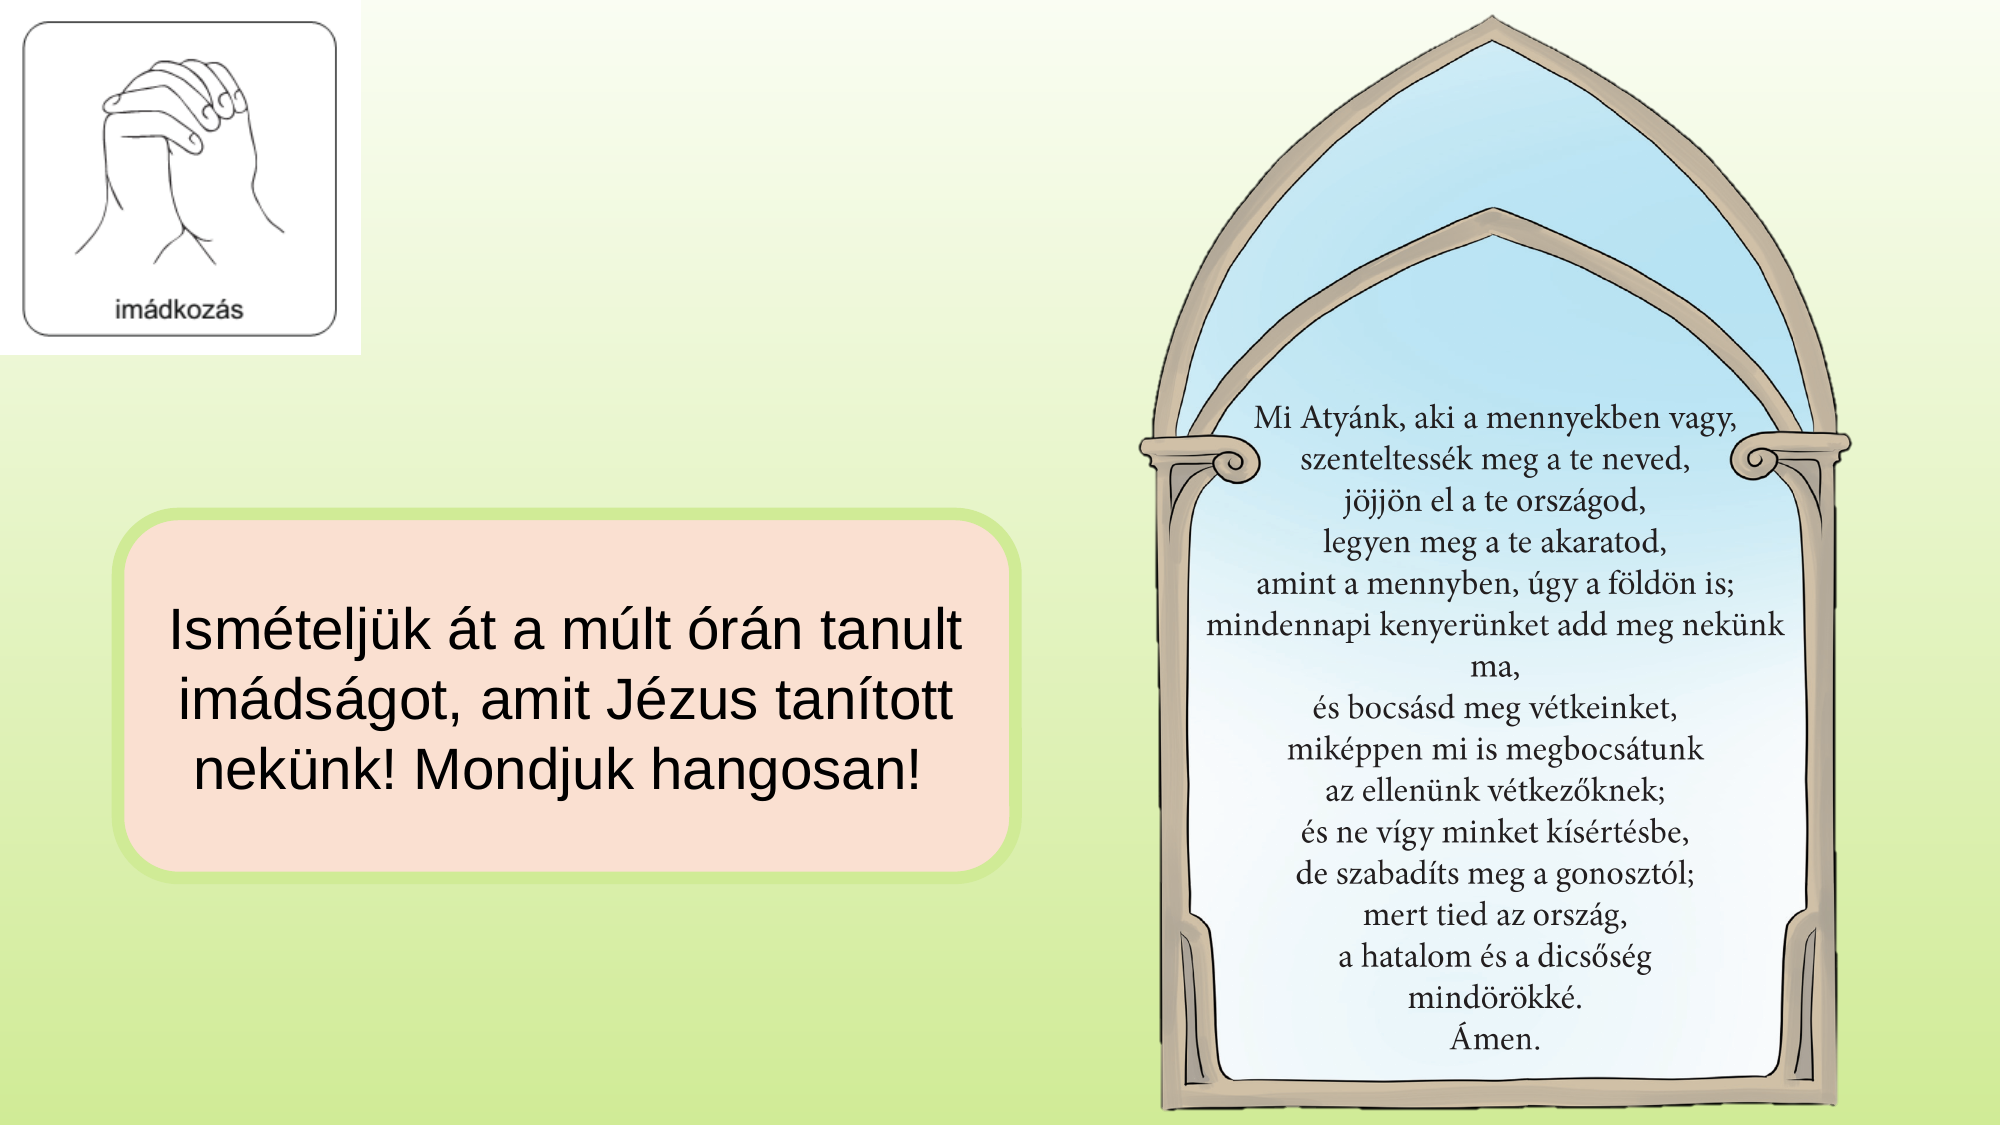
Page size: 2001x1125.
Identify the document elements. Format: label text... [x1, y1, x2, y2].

picture [1128, 0, 1869, 1125]
text_box Ismételjük át a múlt órán tanult imádságot, amit Jézus tanított nekünk! Mondjuk hangosan! [115, 511, 1018, 881]
picture [0, 0, 361, 355]
